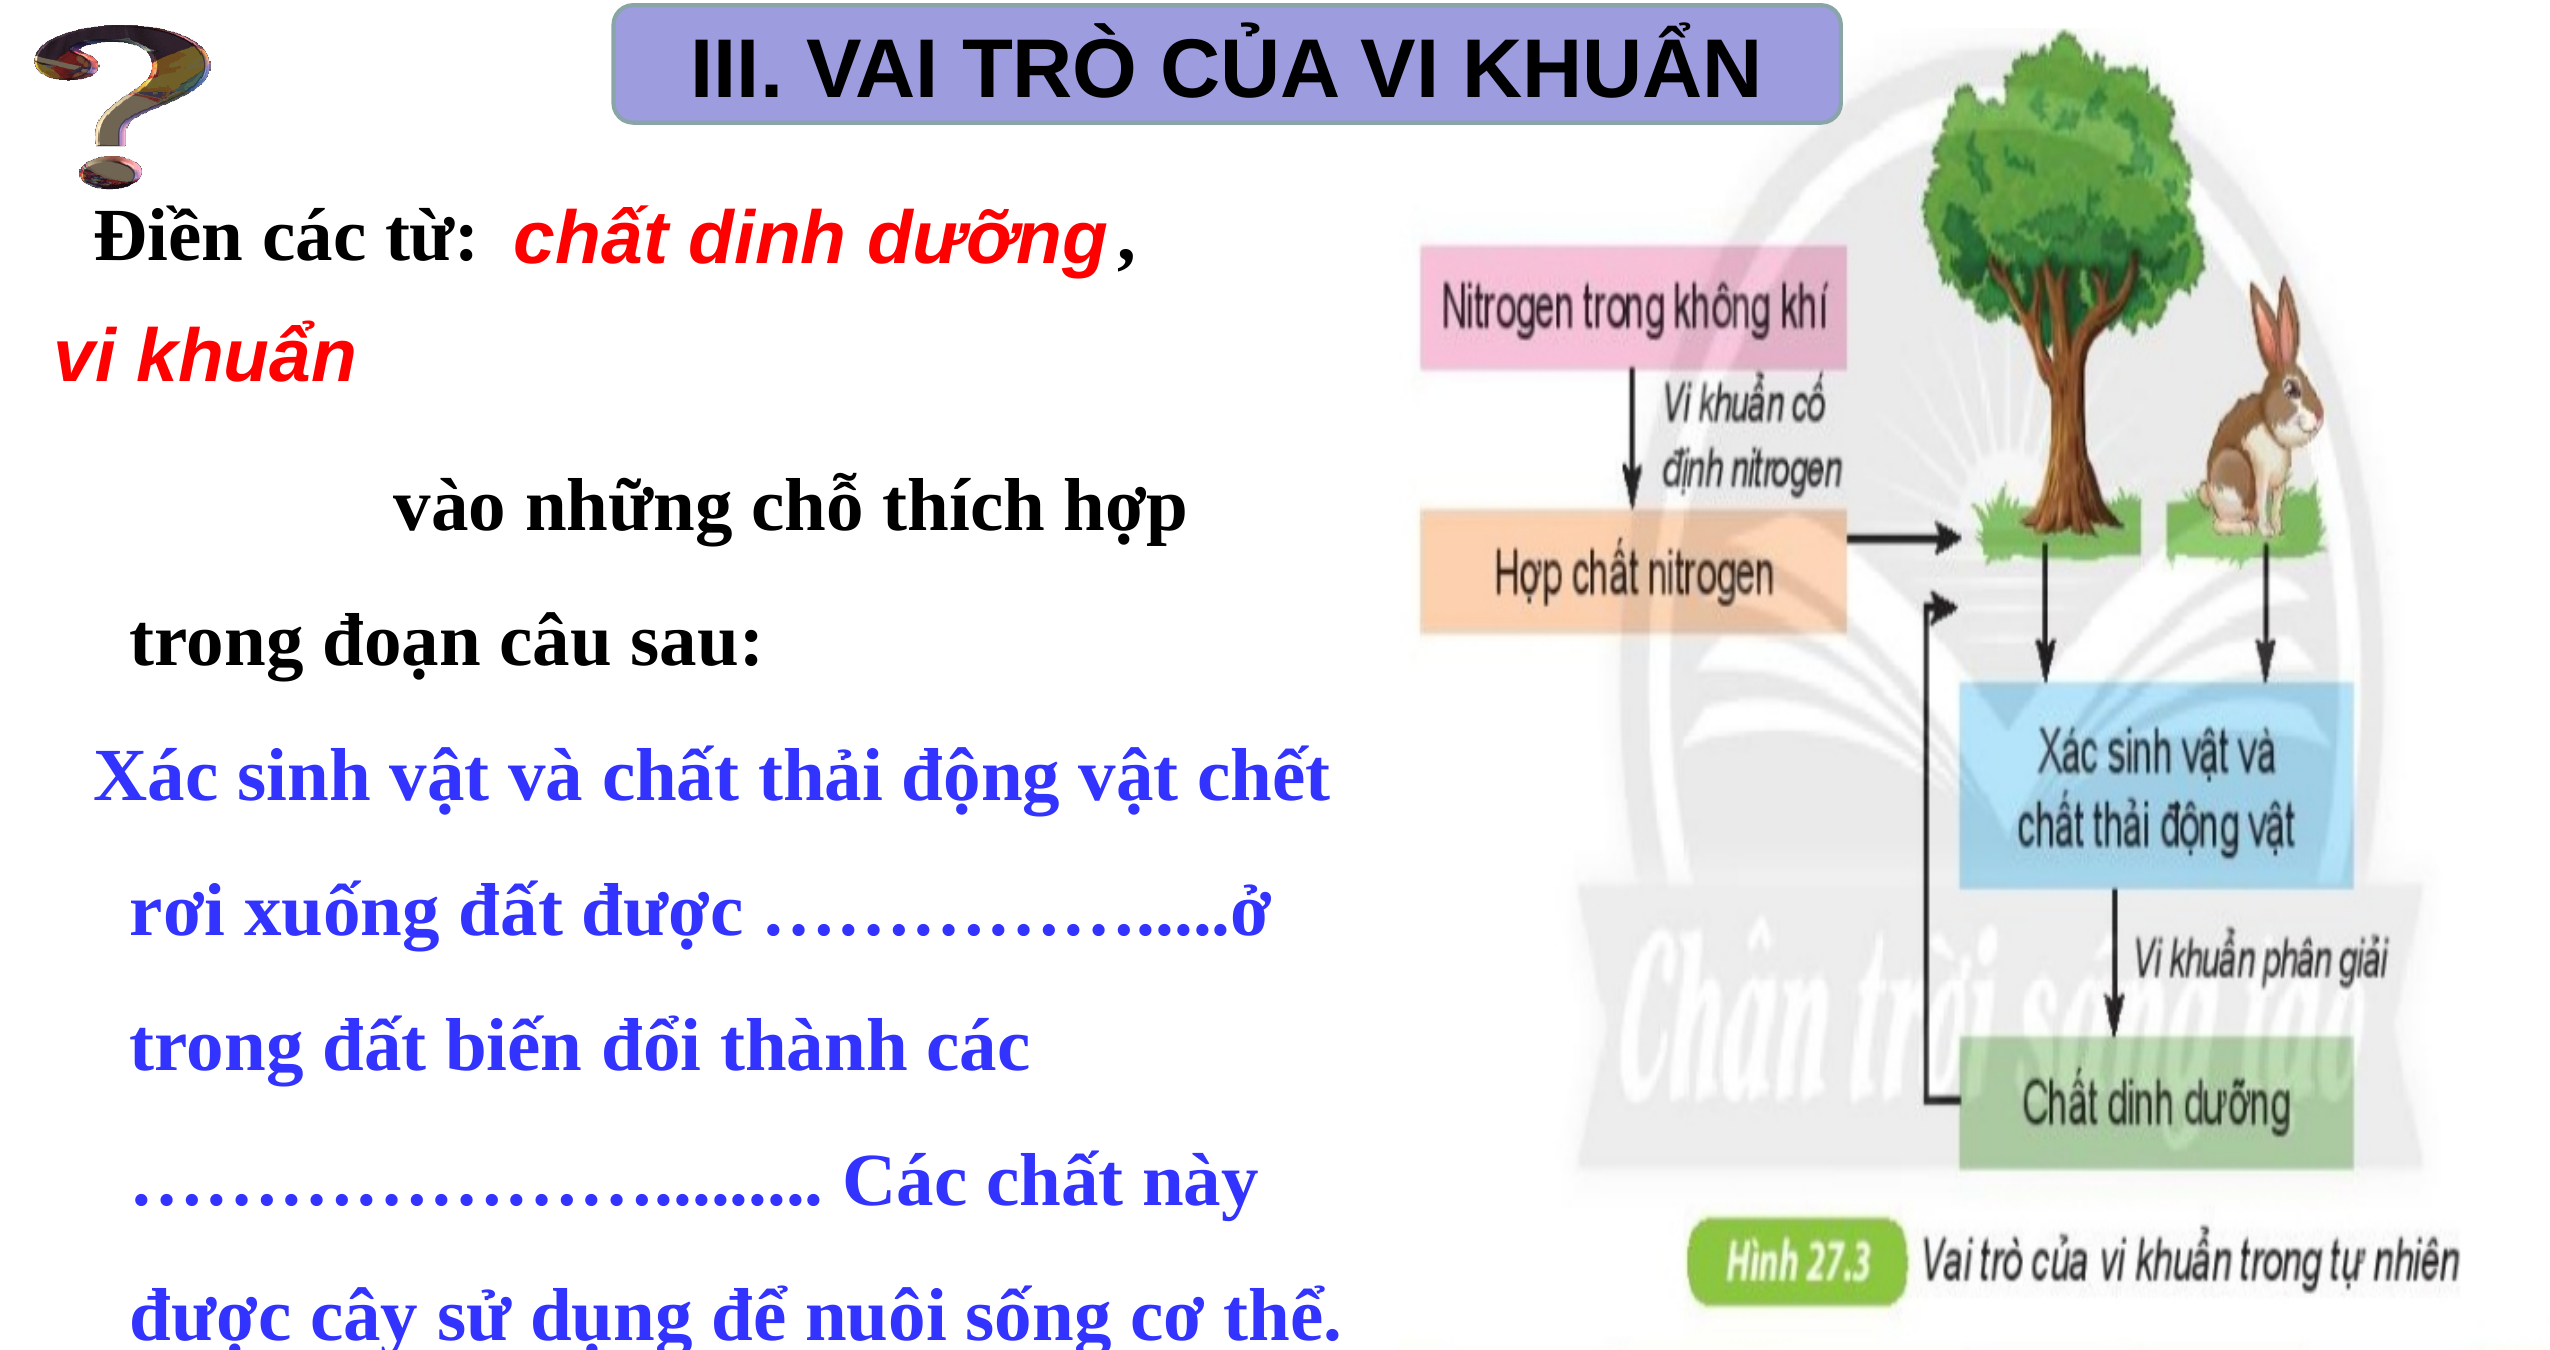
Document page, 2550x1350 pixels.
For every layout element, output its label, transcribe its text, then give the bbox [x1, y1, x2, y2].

text_box vi khuẩn [34, 296, 391, 406]
text_box chất dinh dưỡng [495, 178, 1145, 288]
picture [1398, 28, 2550, 1350]
text_box III. VAI TRÒ CỦA VI KHUẨN [611, 3, 1843, 125]
text_box Điền các từ: , vào những chỗ thích hợp trong đoạn câu sau: Xác sinh vật và chất thải động vật chết rơi xuống đất được …………….....ở trong đất biến đổi thành các …………………......... Các chất này được cây sử dụng để nuôi sống cơ thể. [0, 131, 1394, 1350]
picture [34, 25, 211, 190]
